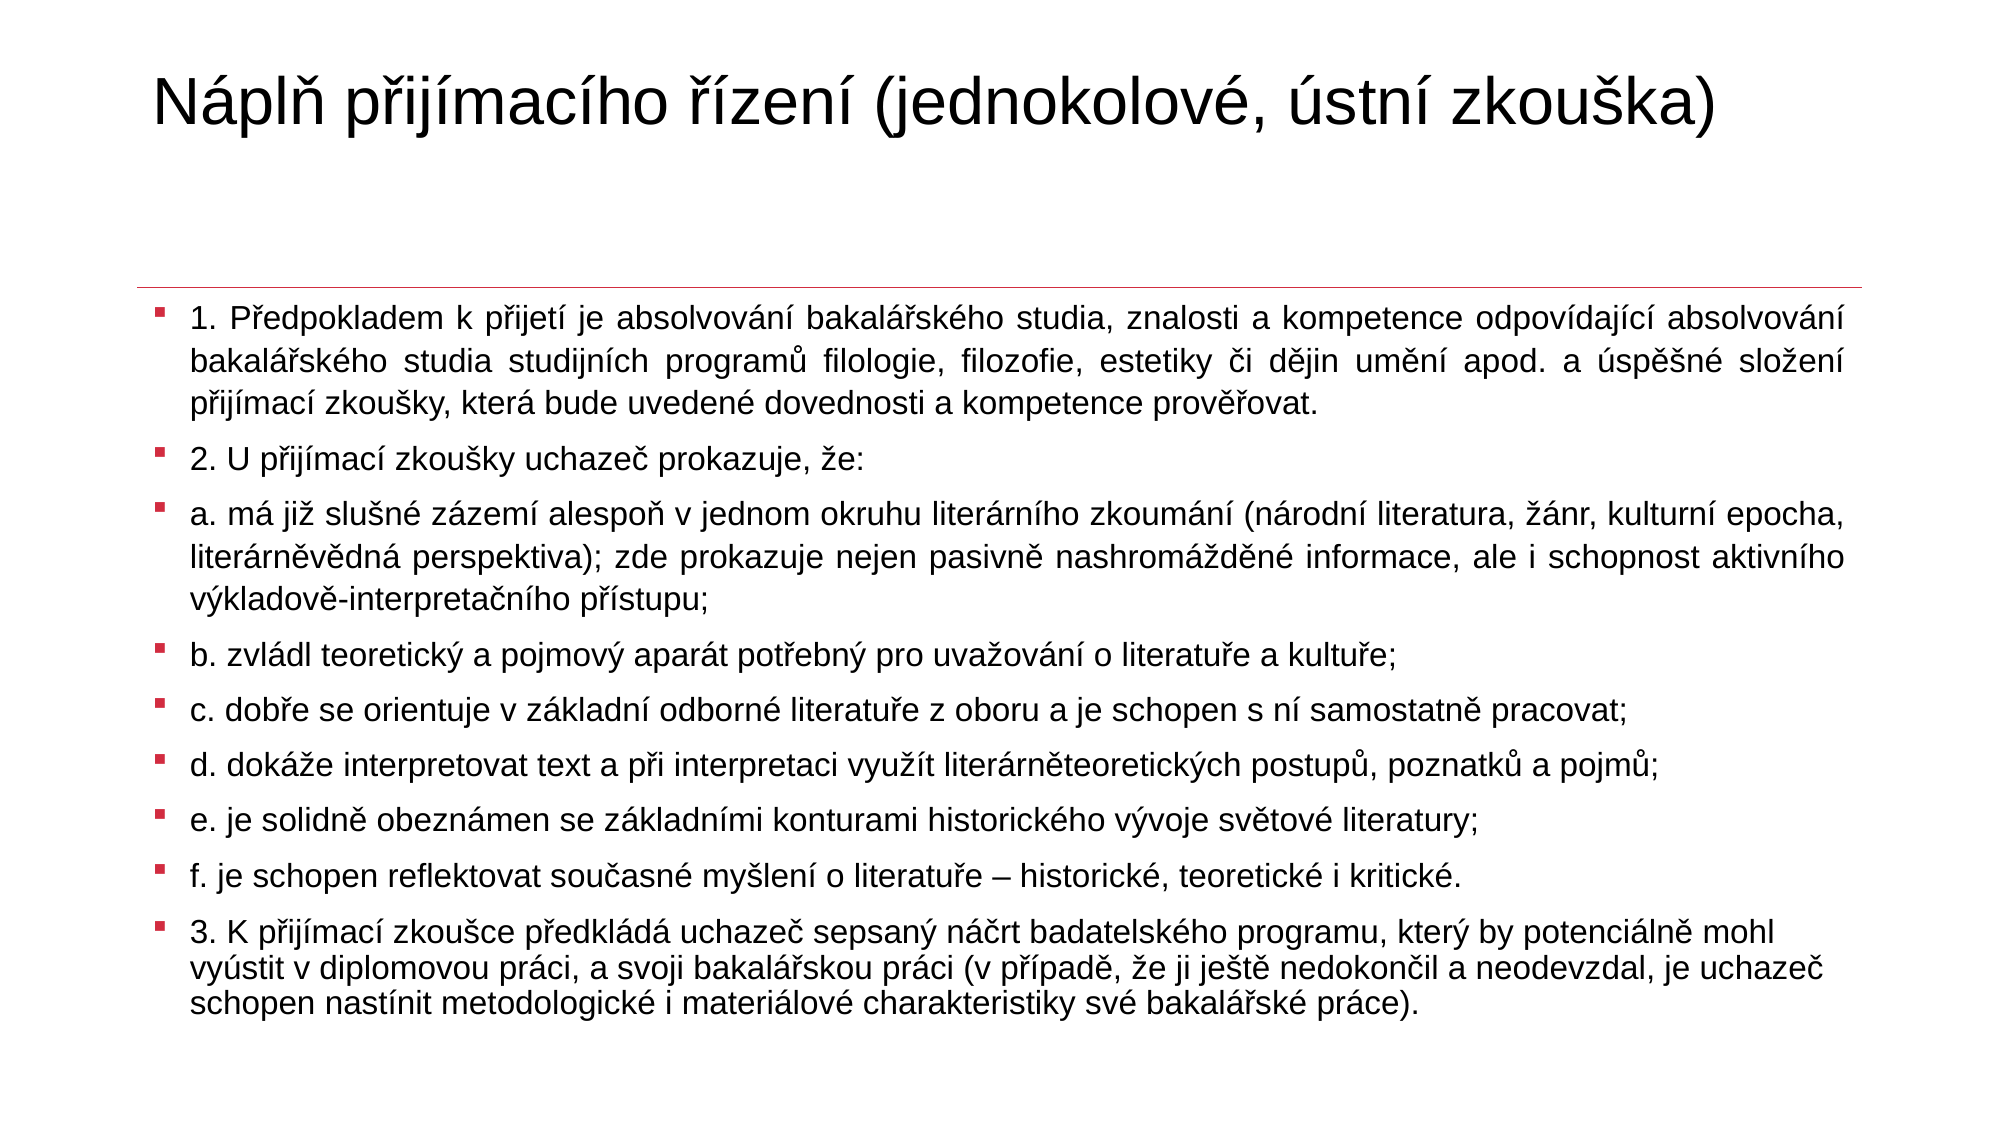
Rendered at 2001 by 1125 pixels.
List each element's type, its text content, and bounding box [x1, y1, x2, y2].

title Náplň přijímacího řízení (jednokolové, ústní zkouška) [137, 59, 1863, 167]
list 1. Předpokladem k přijetí je absolvování bakalářského studia, znalosti a kompetence odpovídající absolvování bakalářského studia studijních programů filologie, filozofie, estetiky či dějin umění apod. a úspěšné složení přijímací zkoušky, která bude uvedené dovednosti a kompetence prověřovat. 2. U přijímací zkoušky uchazeč prokazuje, že: a. má již slušné zázemí alespoň v jednom okruhu literárního zkoumání (národní literatura, žánr, kulturní epocha, literárněvědná perspektiva); zde prokazuje nejen pasivně nashromážděné informace, ale i schopnost aktivního výkladově-interpretačního přístupu; b. zvládl teoretický a pojmový aparát potřebný pro uvažování o literatuře a kultuře; c. dobře se orientuje v základní odborné literatuře z oboru a je schopen s ní samostatně pracovat; d. dokáže interpretovat text a při interpretaci využít literárněteoretických postupů, poznatků a pojmů; e. je solidně obeznámen se základními konturami historického vývoje světové literatury; f. je schopen reflektovat současné myšlení o literatuře – historické, teoretické i kritické. 3. K přijímací zkoušce předkládá uchazeč sepsaný náčrt badatelského programu, který by potenciálně mohl vyústit v diplomovou práci, a svoji bakalářskou práci (v případě, že ji ještě nedokončil a neodevzdal, je uchazeč schopen nastínit metodologické i materiálové charakteristiky své bakalářské práce). [137, 286, 1863, 1097]
